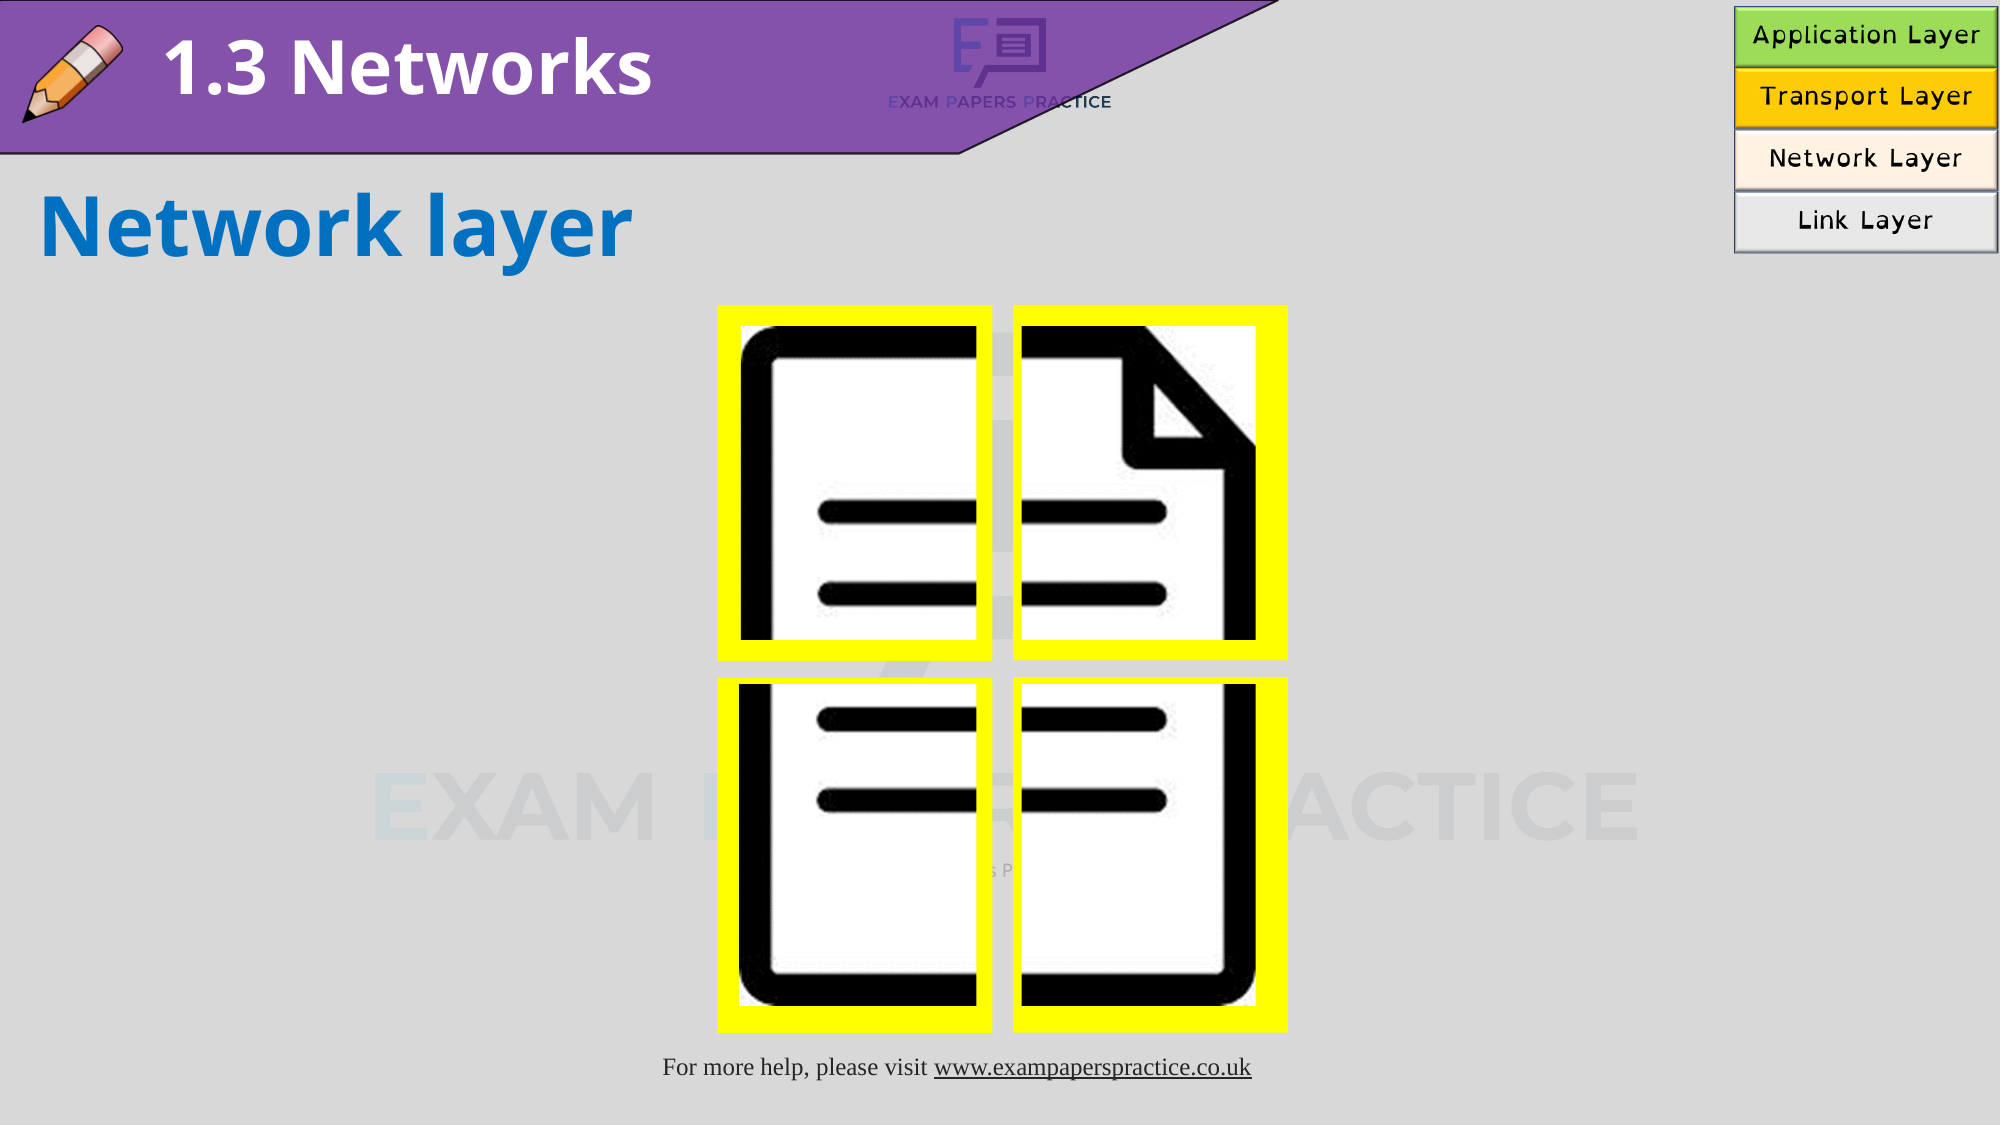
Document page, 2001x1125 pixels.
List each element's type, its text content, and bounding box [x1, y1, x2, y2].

picture [738, 684, 977, 1006]
list Network layer [22, 176, 1974, 1120]
picture [1021, 684, 1256, 1006]
picture [1733, 5, 1999, 254]
picture [22, 25, 123, 123]
list 1.3 Networks [146, 22, 960, 134]
picture [1021, 326, 1256, 640]
picture [740, 326, 977, 640]
